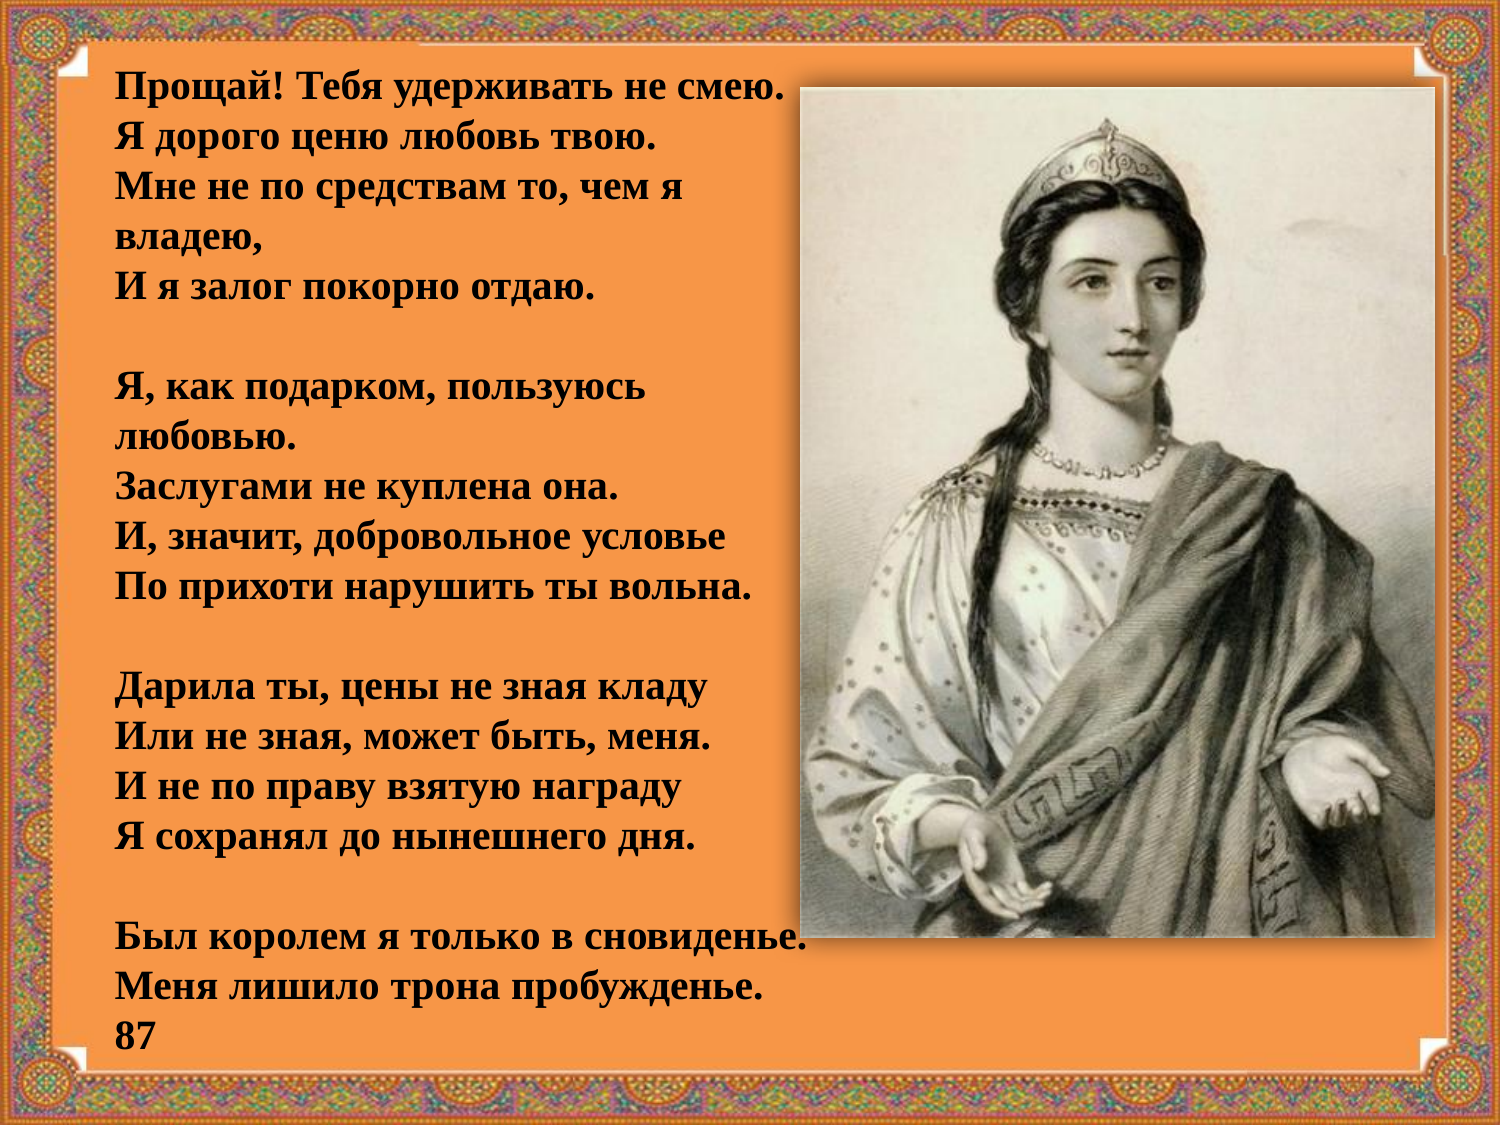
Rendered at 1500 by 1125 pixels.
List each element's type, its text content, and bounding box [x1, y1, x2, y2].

text_box Прощай! Тебя удерживать не смею. Я дорого ценю любовь твою. Мне не по средствам то, чем я владею, И я залог покорно отдаю. Я, как подарком, пользуюсь любовью. Заслугами не куплена она. И, значит, добровольное условье По прихоти нарушить ты вольна. Дарила ты, цены не зная кладу Или не зная, может быть, меня. И не по праву взятую награду Я сохранял до нынешнего дня. Был королем я только в сновиденье. Меня лишило трона пробужденье. 87 [99, 50, 850, 1116]
picture [0, 0, 1500, 1125]
